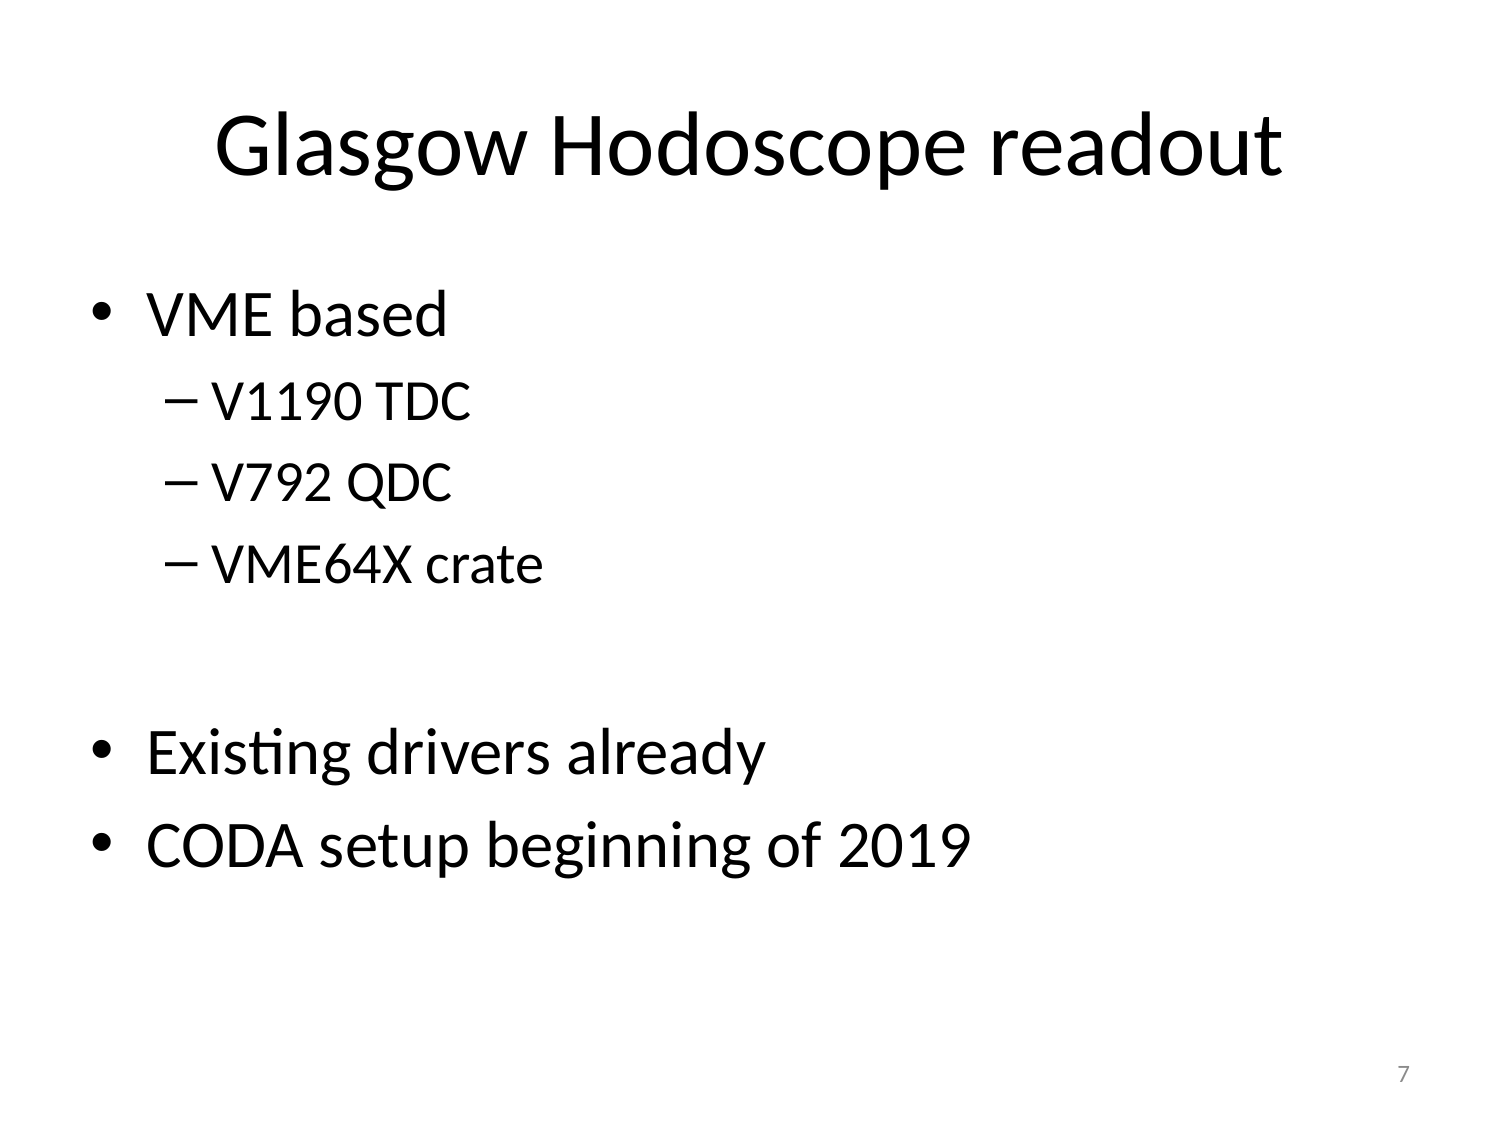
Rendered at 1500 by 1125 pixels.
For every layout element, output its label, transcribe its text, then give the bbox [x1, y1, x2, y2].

list VME based V1190 TDC V792 QDC VME64X crate Existing drivers already CODA setup beginning of 2019 [75, 262, 1425, 1005]
title Glasgow Hodoscope readout [75, 45, 1425, 233]
slide_number 7 [1074, 1042, 1425, 1103]
